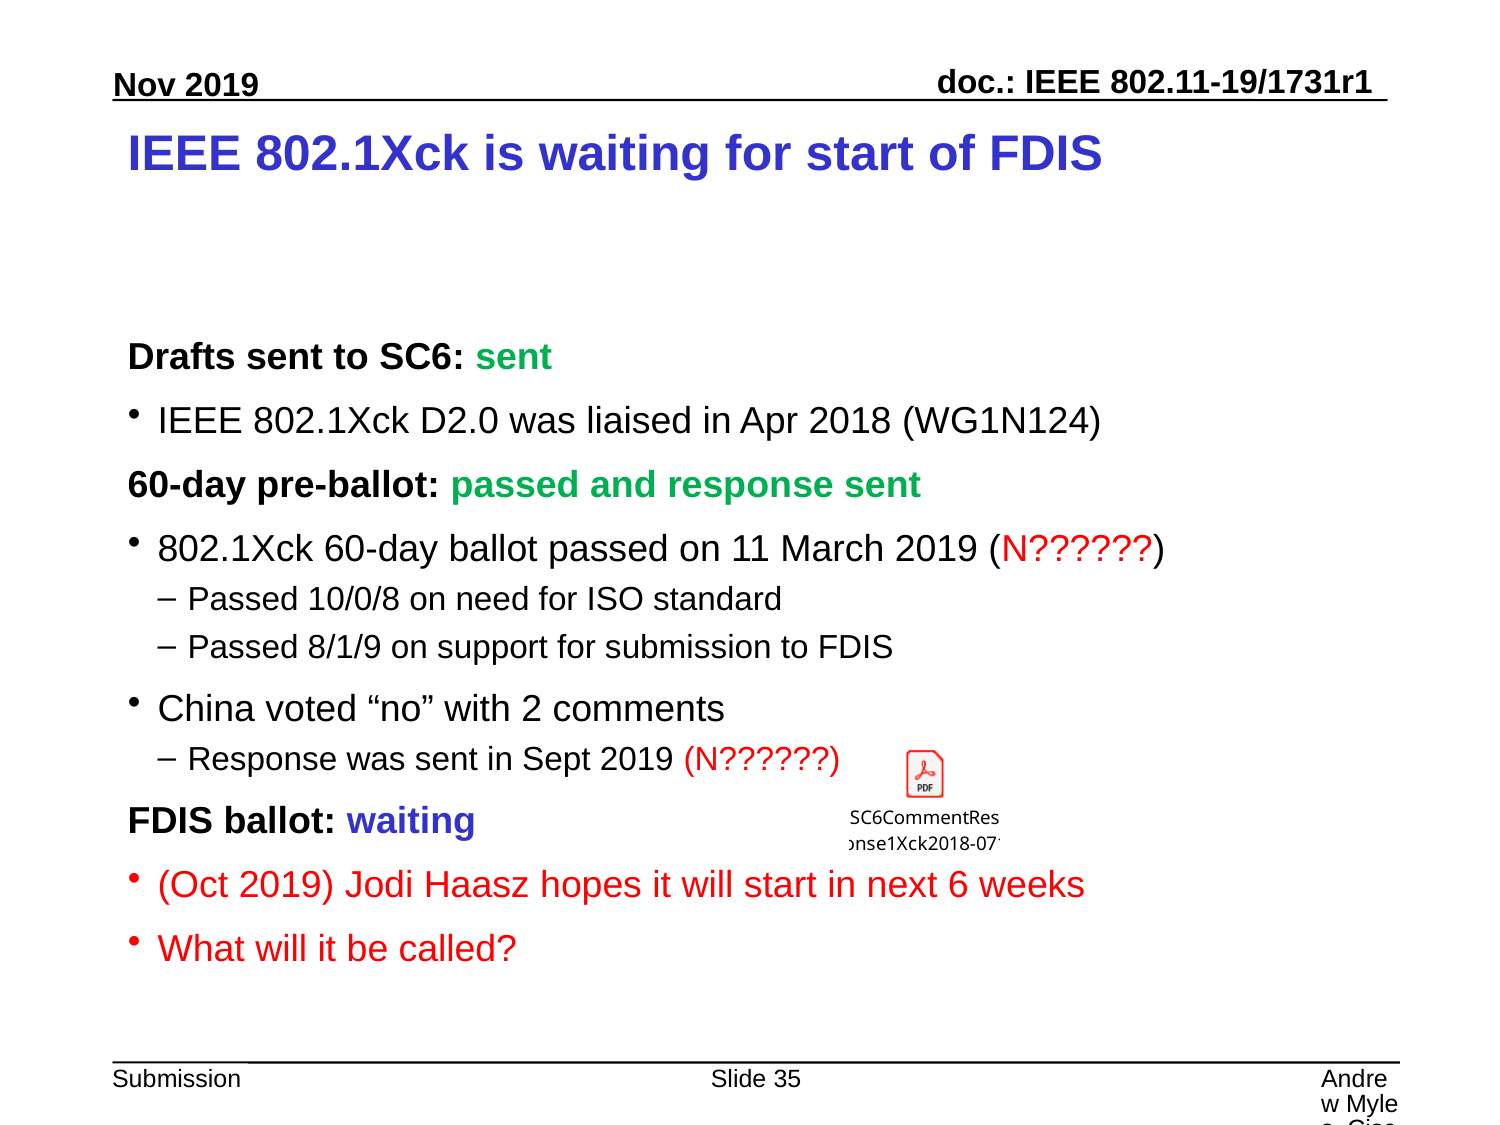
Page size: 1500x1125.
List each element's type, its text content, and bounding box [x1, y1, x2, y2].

list Drafts sent to SC6: sent IEEE 802.1Xck D2.0 was liaised in Apr 2018 (WG1N124) 60-day pre-ballot: passed and response sent 802.1Xck 60-day ballot passed on 11 March 2019 (N??????) Passed 10/0/8 on need for ISO standard Passed 8/1/9 on support for submission to FDIS China voted “no” with 2 comments Response was sent in Sept 2019 (N??????) FDIS ballot: waiting (Oct 2019) Jodi Haasz hopes it will start in next 6 weeks What will it be called? [112, 324, 1388, 1000]
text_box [849, 749, 1001, 883]
footer Andrew Myles, Cisco [1320, 1061, 1402, 1093]
slide_number Slide 35 [709, 1061, 803, 1093]
title IEEE 802.1Xck is waiting for start of FDIS [112, 112, 1388, 288]
